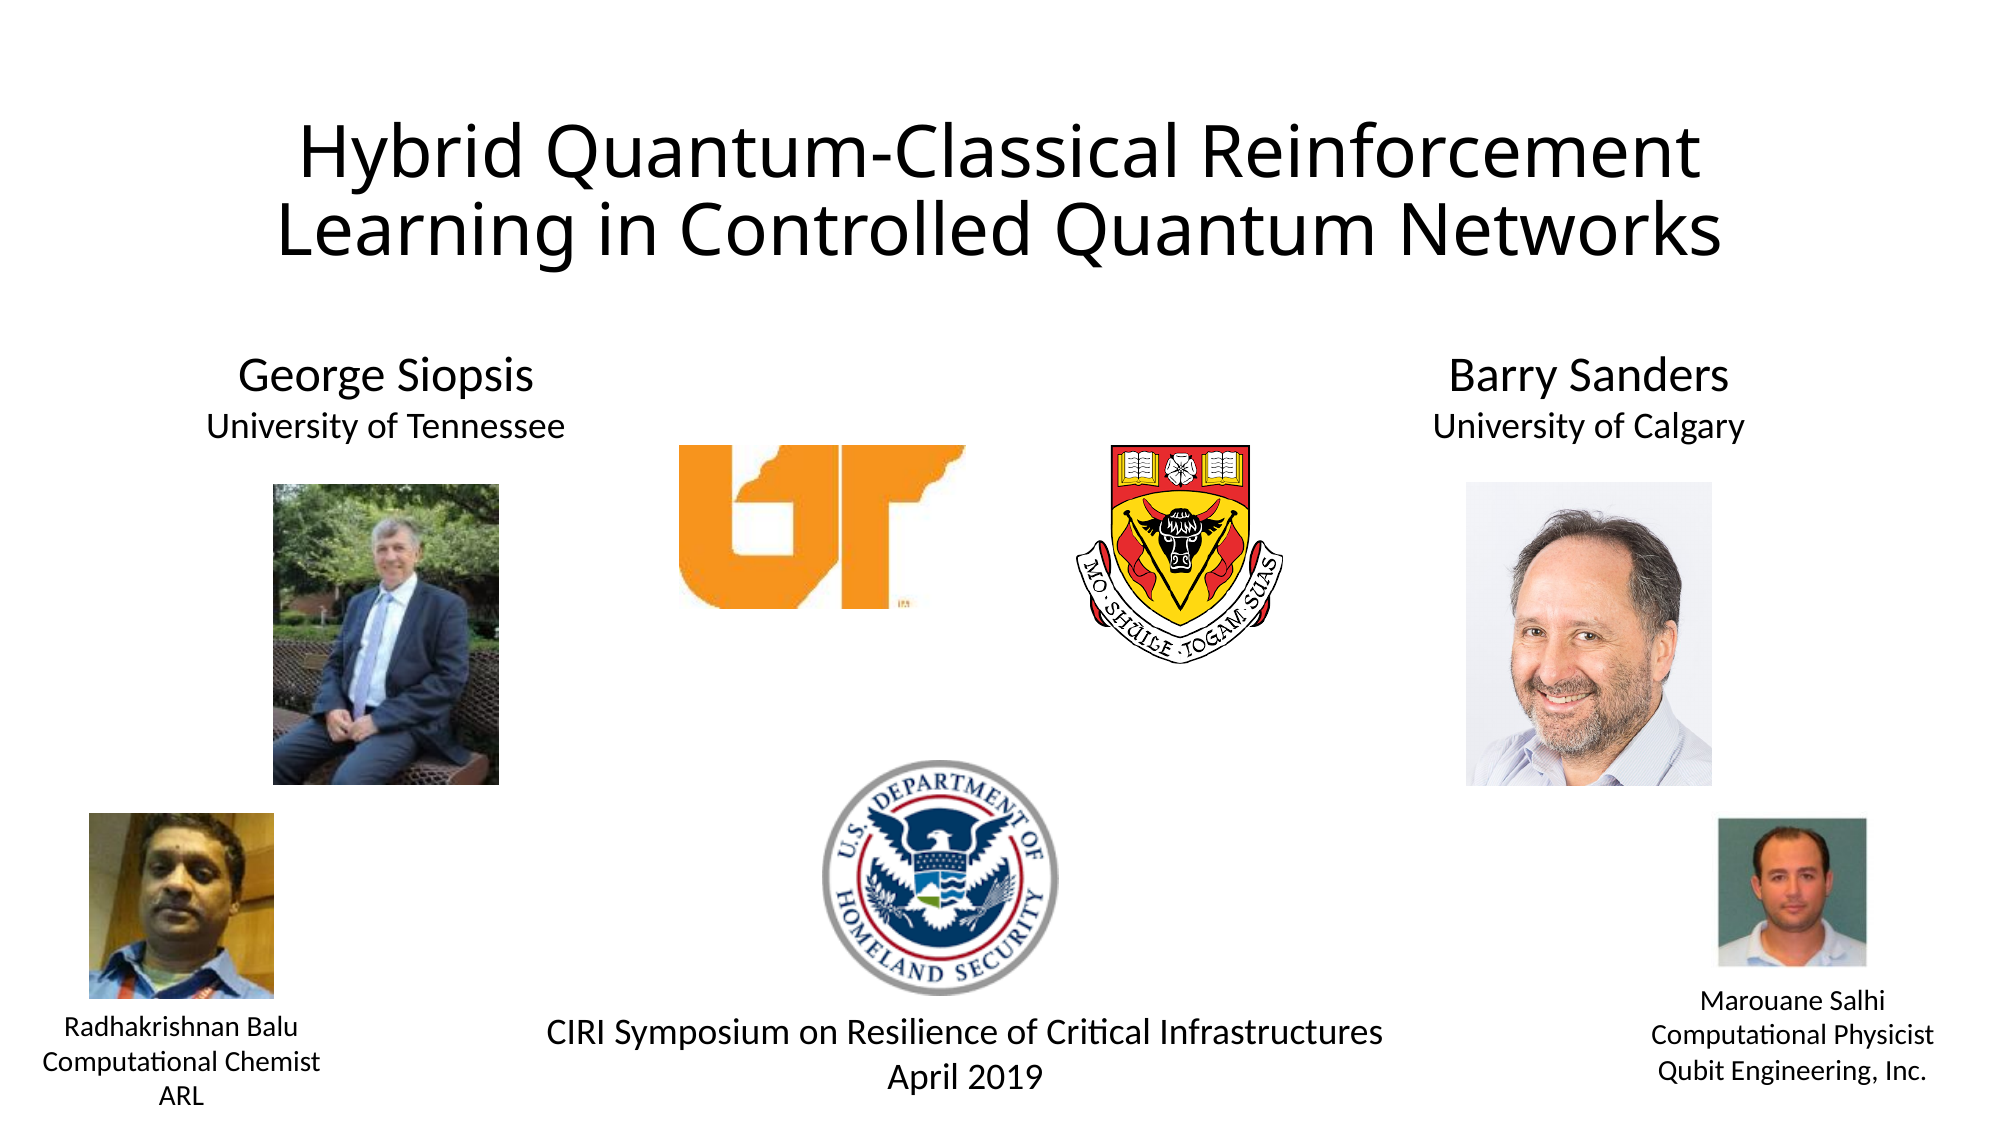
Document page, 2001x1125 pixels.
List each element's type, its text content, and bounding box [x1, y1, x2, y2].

text_box George Siopsis University of Tennessee [124, 333, 648, 454]
picture [1711, 811, 1874, 974]
text_box CIRI Symposium on Resilience of Critical Infrastructures April 2019 [354, 999, 1577, 1105]
text_box Marouane Salhi Computational Physicist Qubit Engineering, Inc. [1607, 973, 1979, 1094]
picture [273, 484, 499, 785]
text_box Radhakrishnan Balu Computational Chemist ARL [11, 999, 352, 1120]
picture [679, 445, 966, 609]
picture [822, 760, 1059, 996]
text_box Barry Sanders University of Calgary [1350, 333, 1829, 454]
picture [89, 812, 274, 999]
picture [1466, 482, 1712, 786]
title Hybrid Quantum-Classical Reinforcement Learning in Controlled Quantum Networks [249, 37, 1750, 279]
picture [1076, 445, 1283, 664]
